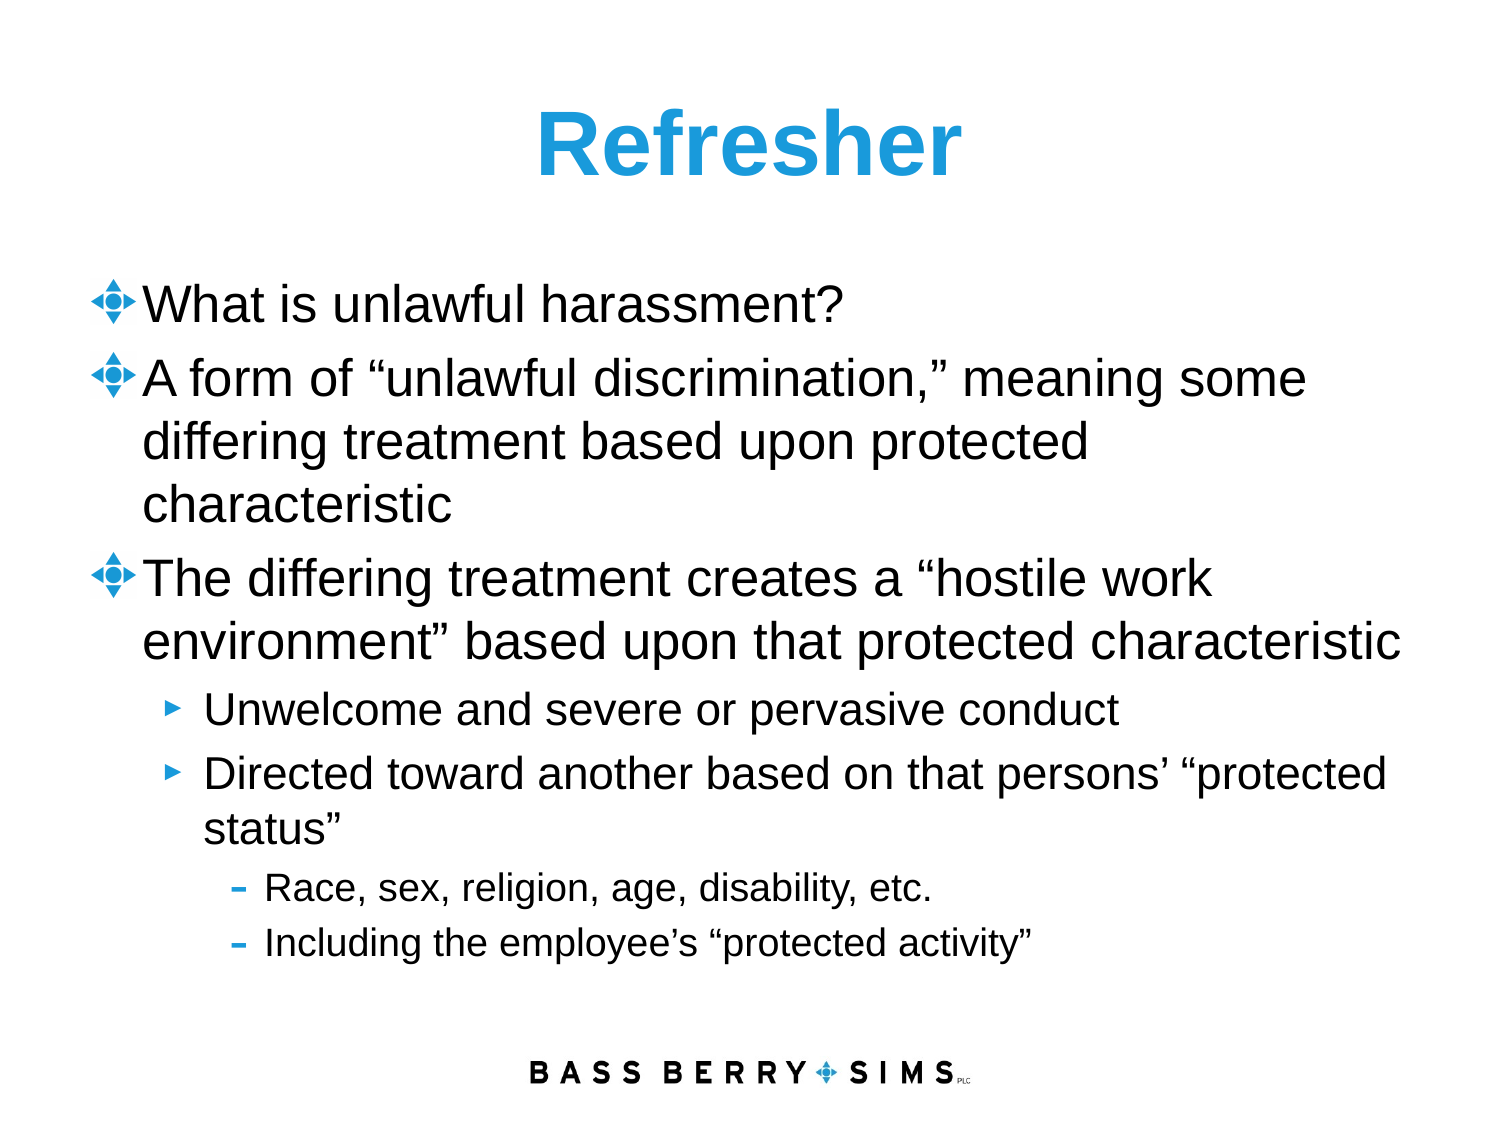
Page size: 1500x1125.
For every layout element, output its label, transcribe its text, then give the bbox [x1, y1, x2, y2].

title Refresher [75, 45, 1425, 233]
picture [90, 551, 137, 599]
picture [90, 351, 137, 399]
picture [90, 278, 137, 325]
picture [525, 1056, 975, 1088]
list What is unlawful harassment? A form of “unlawful discrimination,” meaning some differing treatment based upon protected characteristic The differing treatment creates a “hostile work environment” based upon that protected characteristic Unwelcome and severe or pervasive conduct Directed toward another based on that persons’ “protected status” Race, sex, religion, age, disability, etc. Including the employee’s “protected activity” [75, 262, 1425, 1005]
